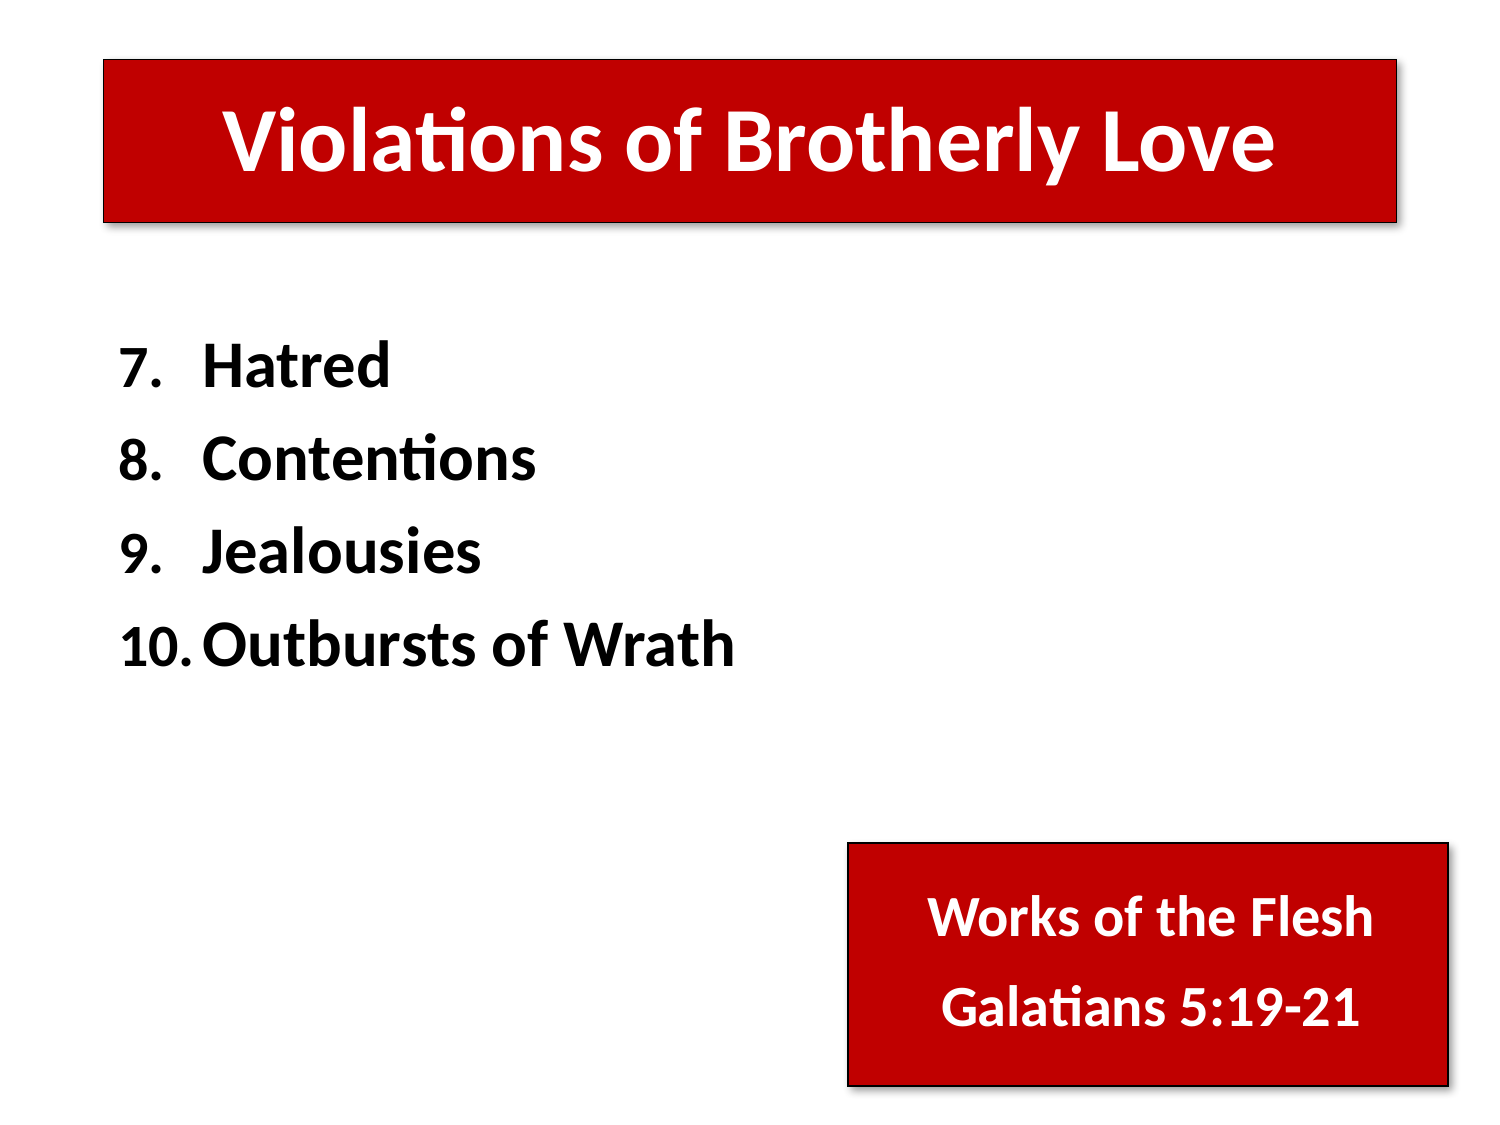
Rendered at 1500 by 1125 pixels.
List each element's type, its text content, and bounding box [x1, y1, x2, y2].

title Violations of Brotherly Love [103, 59, 1397, 223]
list Hatred Contentions Jealousies Outbursts of Wrath [103, 322, 1397, 1030]
text_box Works of the Flesh Galatians 5:19-21 [884, 870, 1419, 1046]
text_box [847, 842, 1449, 1087]
